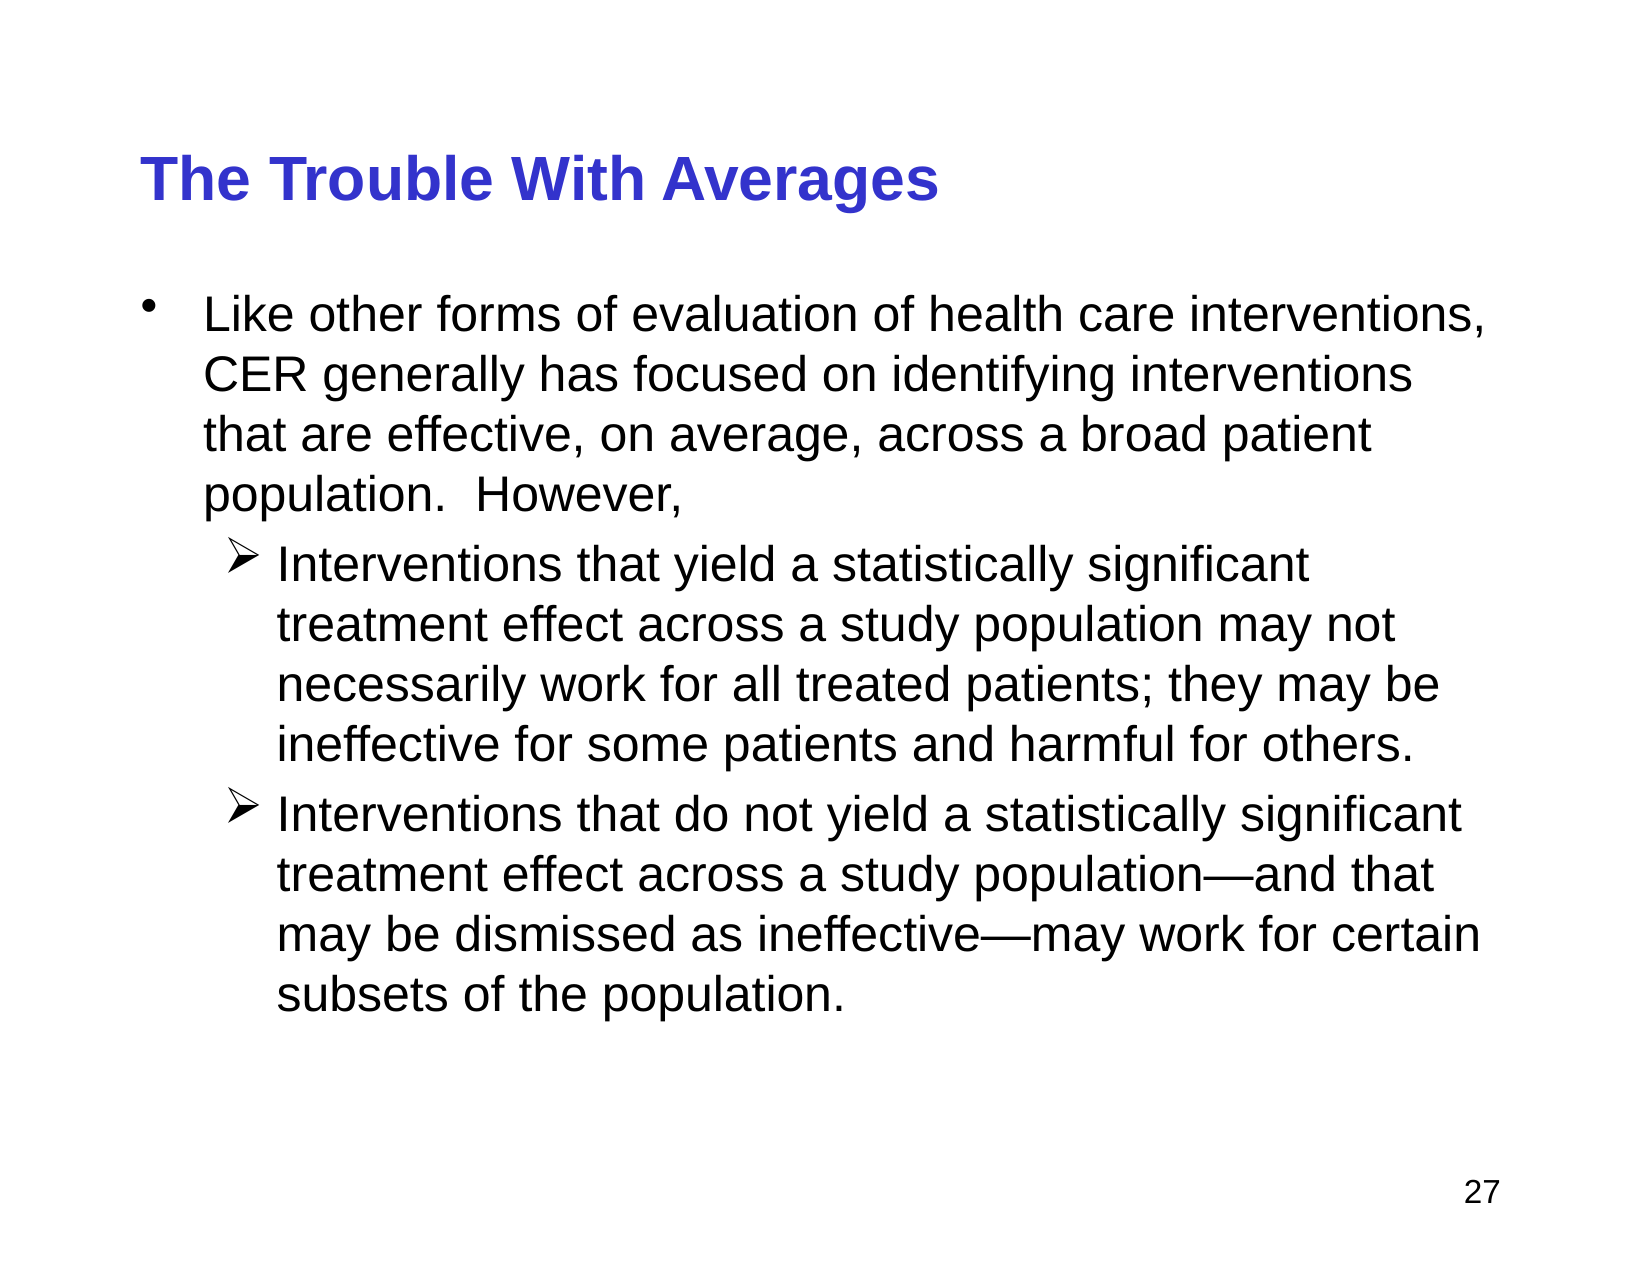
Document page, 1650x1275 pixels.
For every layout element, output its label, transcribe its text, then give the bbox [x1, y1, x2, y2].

slide_number 27 [1182, 1161, 1526, 1247]
list Like other forms of evaluation of health care interventions, CER generally has focused on identifying interventions that are effective, on average, across a broad patient population. However, Interventions that yield a statistically significant treatment effect across a study population may not necessarily work for all treated patients; they may be ineffective for some patients and harmful for others. Interventions that do not yield a statistically significant treatment effect across a study population―and that may be dismissed as ineffective―may work for certain subsets of the population. [123, 272, 1527, 1051]
title The Trouble With Averages [123, 104, 1527, 246]
